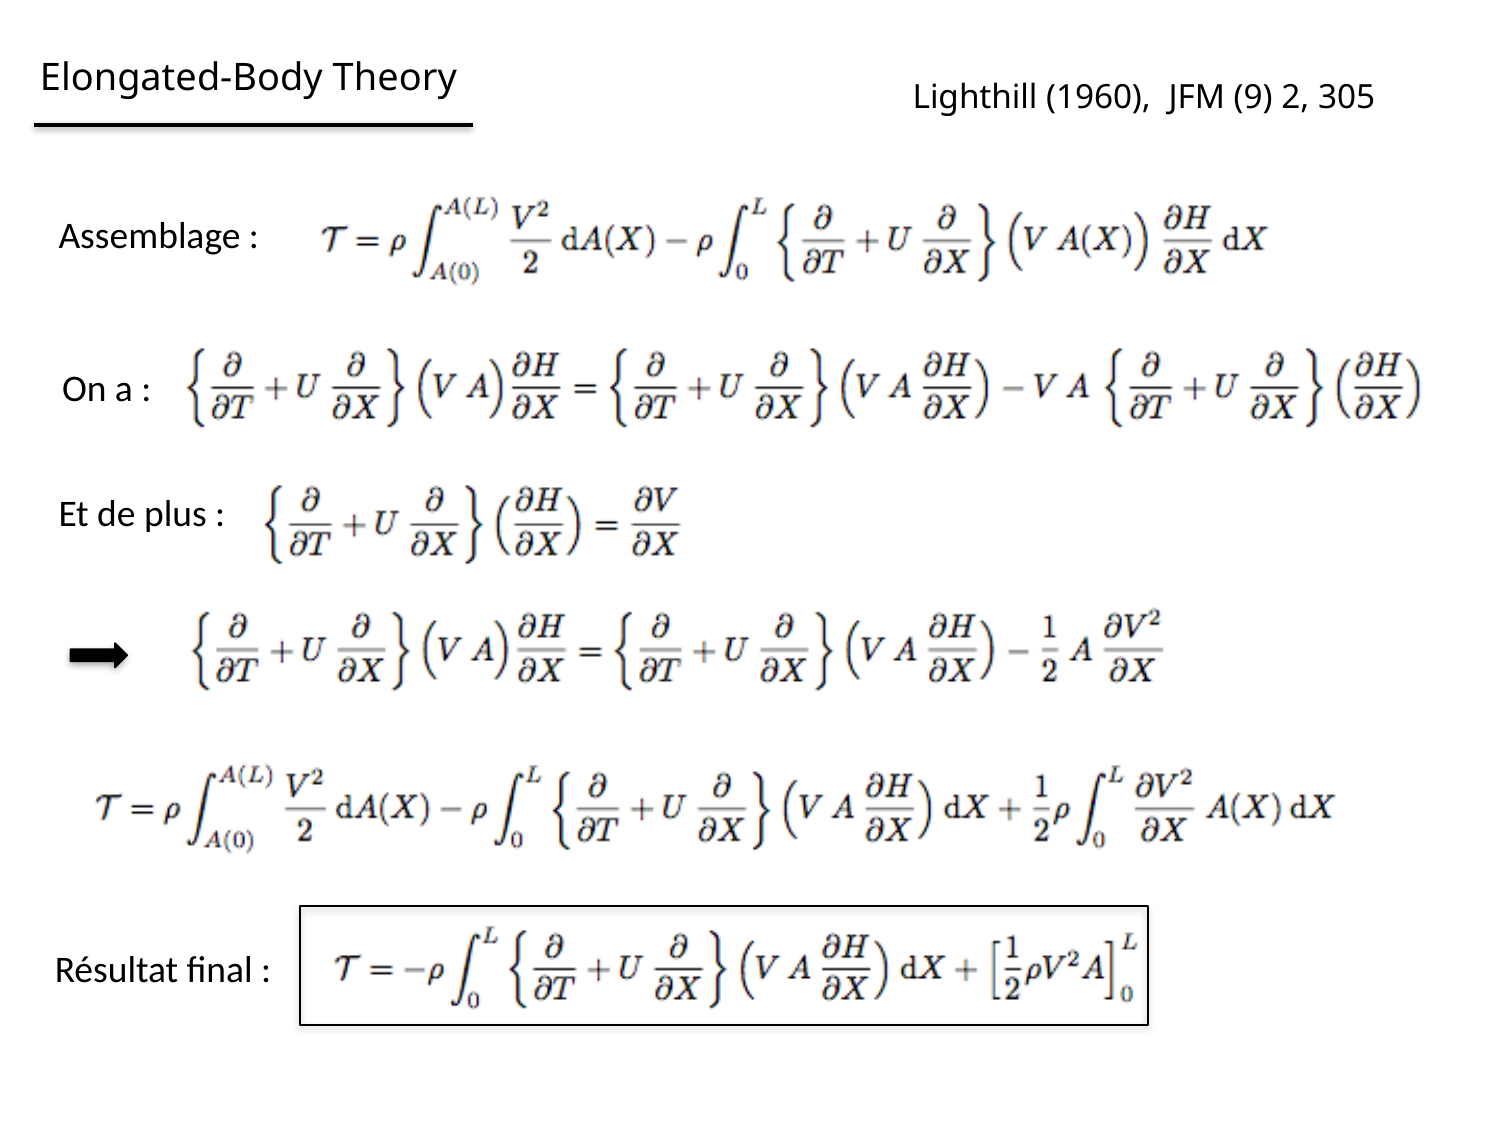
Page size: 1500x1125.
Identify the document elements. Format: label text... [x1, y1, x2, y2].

text_box Assemblage : [43, 203, 283, 264]
picture [245, 465, 690, 581]
text_box Lighthill (1960), JFM (9) 2, 305 [897, 68, 1391, 123]
picture [299, 179, 1274, 307]
picture [166, 598, 1172, 704]
text_box Et de plus : [43, 481, 240, 542]
text_box On a : [47, 356, 161, 417]
picture [166, 330, 1430, 438]
picture [299, 905, 1149, 1026]
text_box [69, 642, 128, 669]
title Elongated-Body Theory [25, 26, 491, 125]
text_box Résultat final : [39, 937, 293, 998]
picture [70, 744, 1344, 873]
